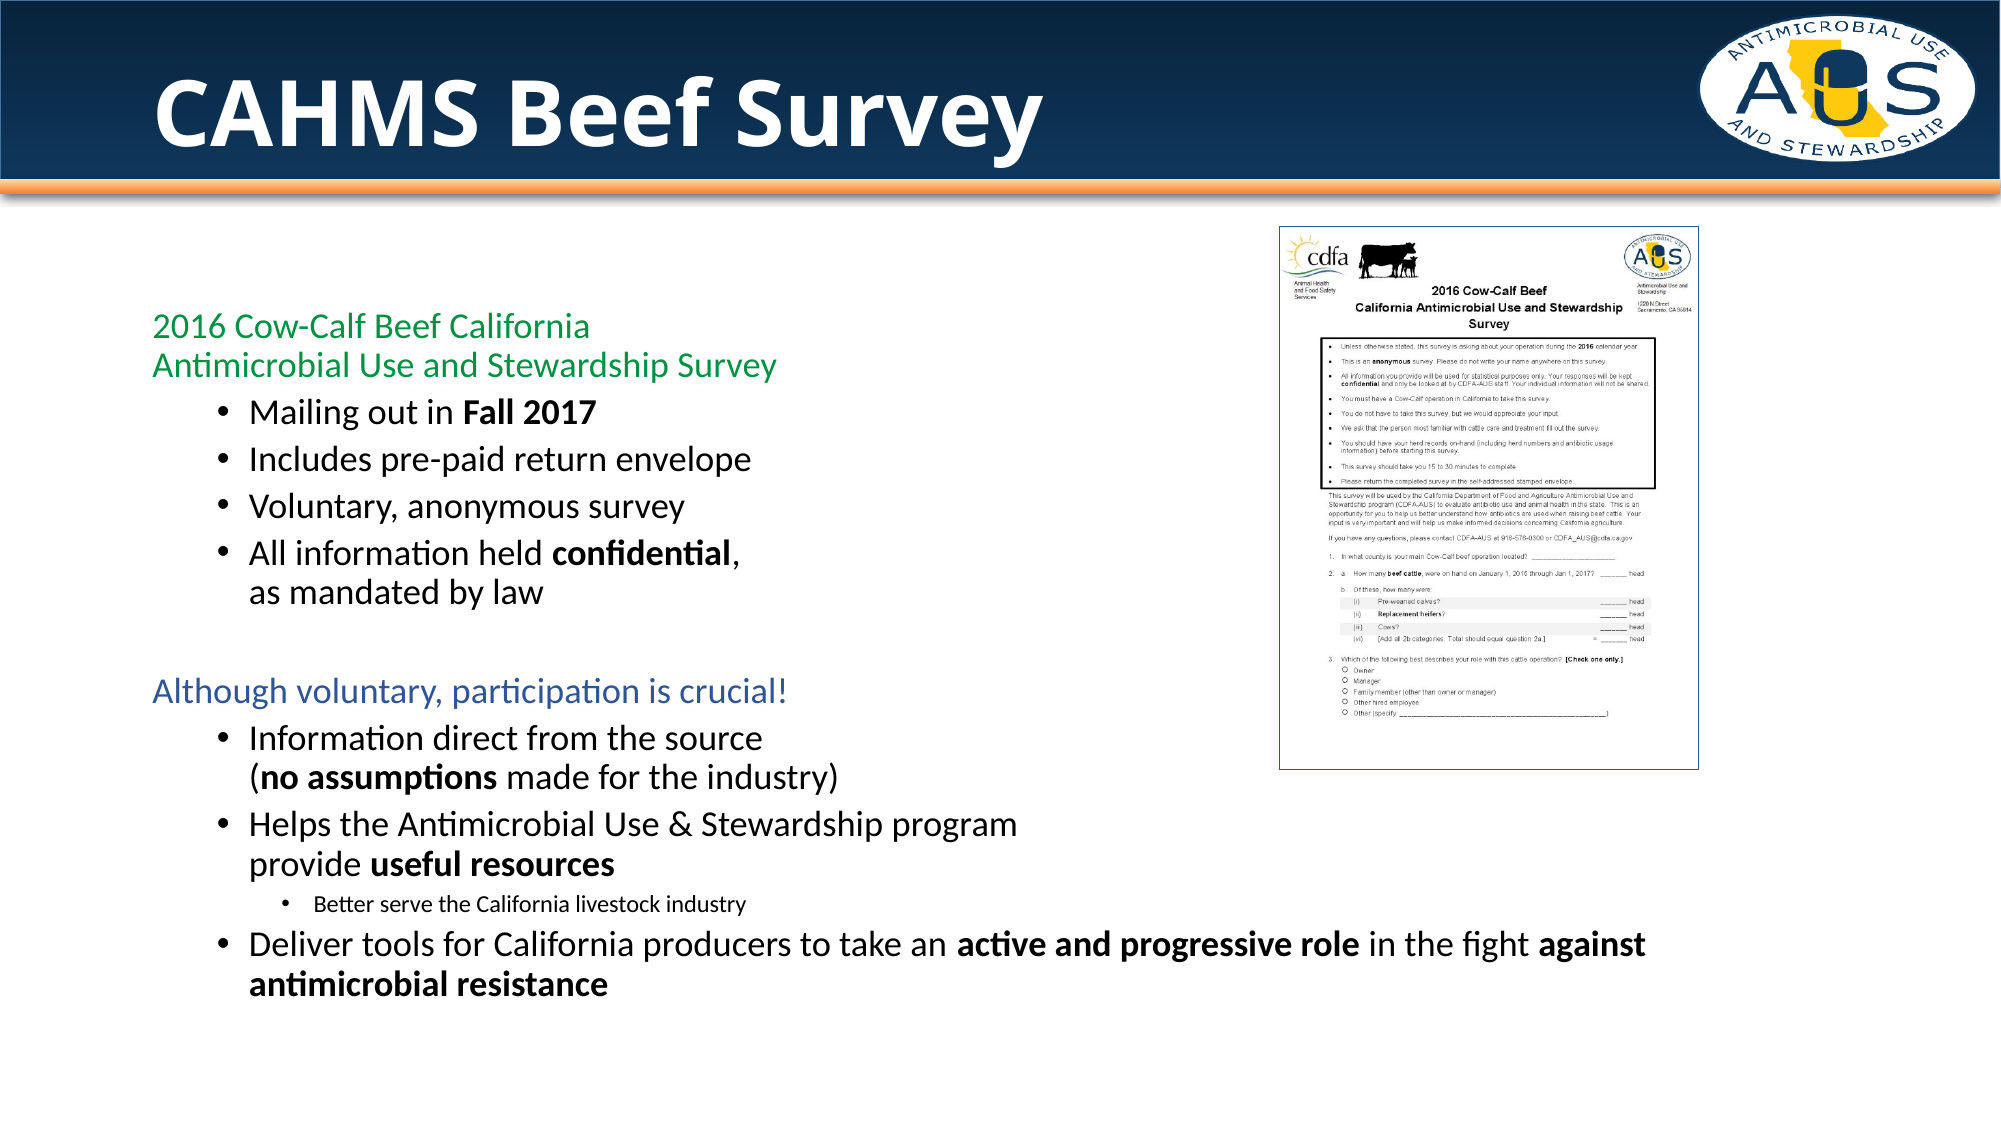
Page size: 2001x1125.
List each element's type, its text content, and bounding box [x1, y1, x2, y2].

picture [1279, 225, 1699, 770]
list 2016 Cow-Calf Beef California Antimicrobial Use and Stewardship Survey Mailing out in Fall 2017 Includes pre-paid return envelope Voluntary, anonymous survey All information held confidential, as mandated by law Although voluntary, participation is crucial! Information direct from the source (no assumptions made for the industry) Helps the Antimicrobial Use & Stewardship program provide useful resources Better serve the California livestock industry Deliver tools for California producers to take an active and progressive role in the fight against antimicrobial resistance [137, 299, 1863, 1014]
title CAHMS Beef Survey [137, 8, 1863, 226]
picture [1863, 13, 1978, 164]
